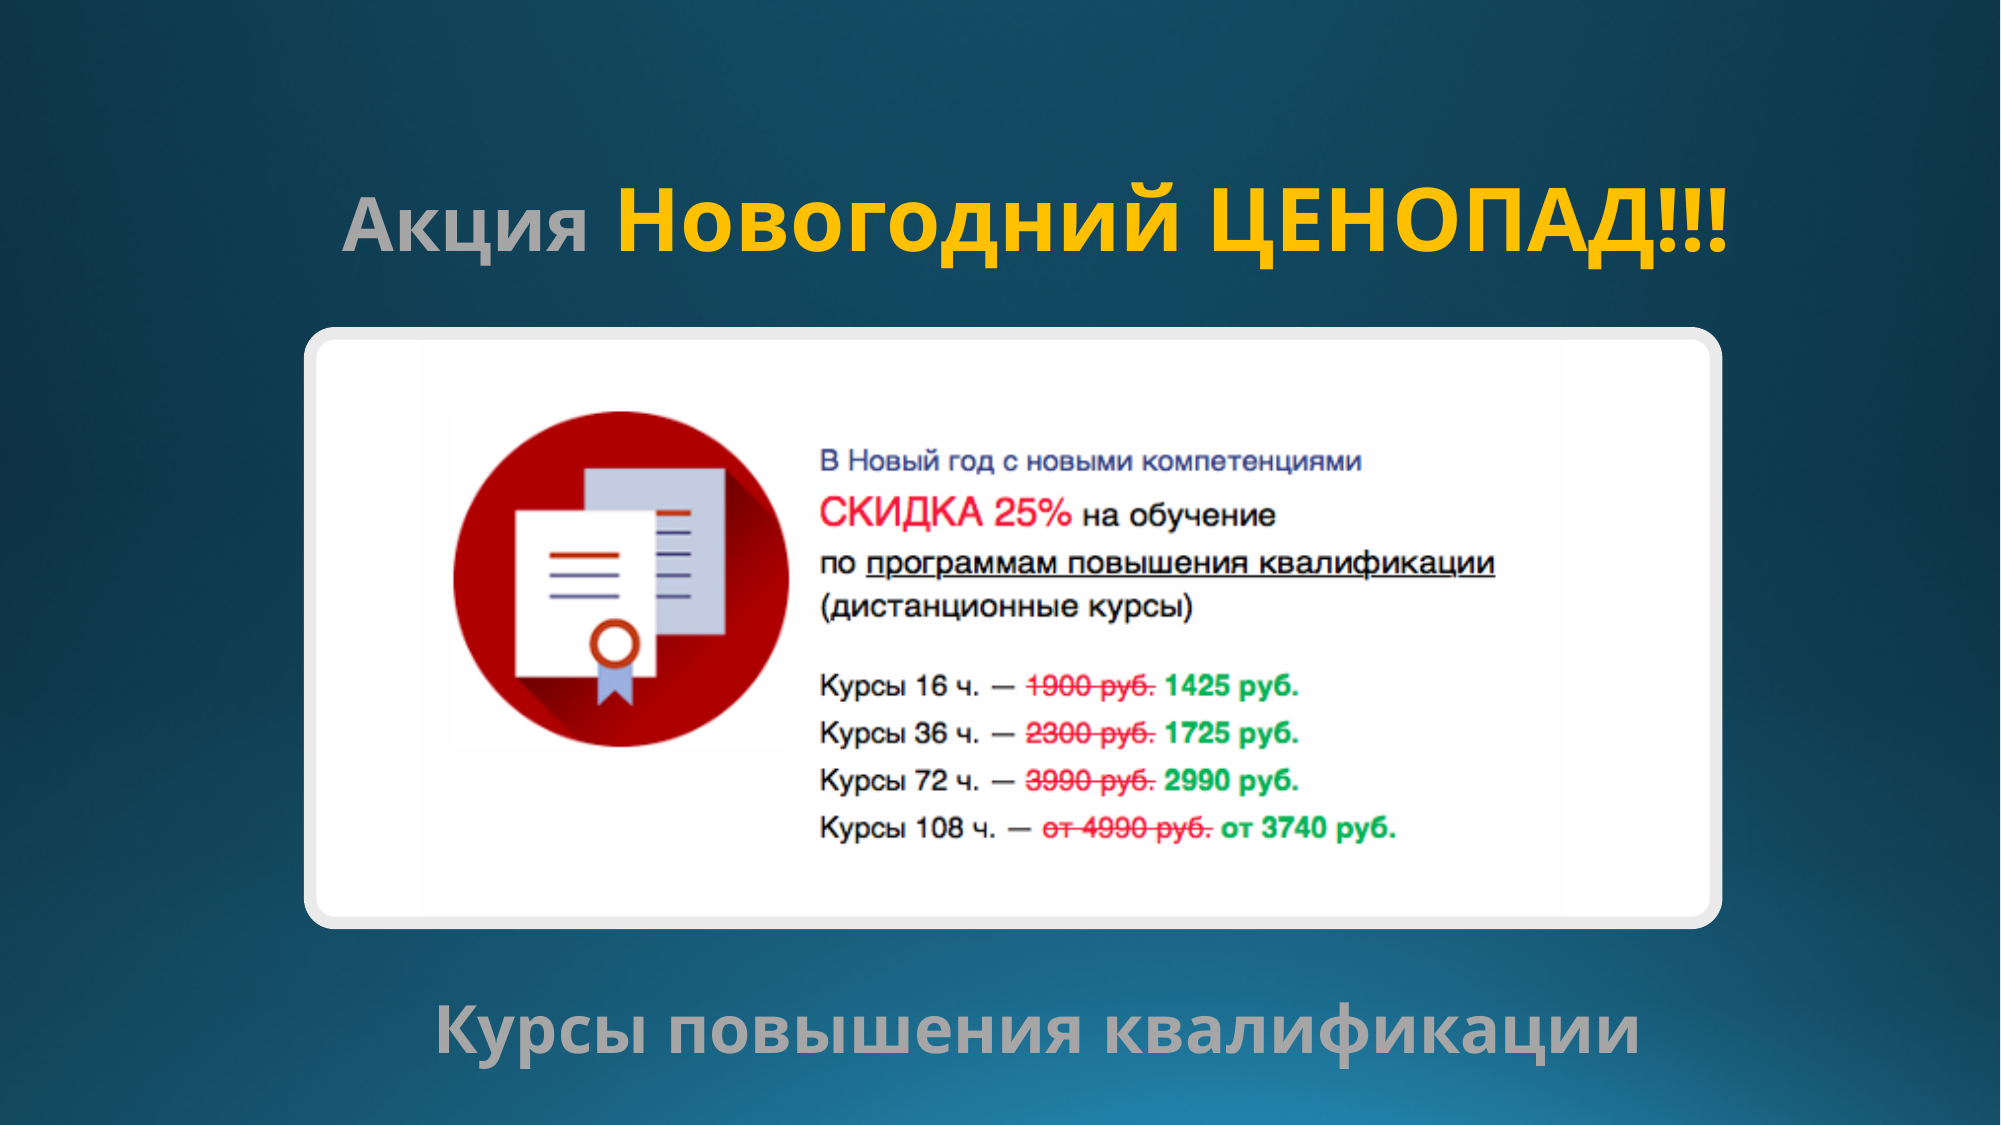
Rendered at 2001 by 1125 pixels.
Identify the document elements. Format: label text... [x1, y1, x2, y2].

picture [0, 0, 2001, 1125]
text_box Курсы повышения квалификации [427, 980, 1734, 1073]
text_box Акция Новогодний ЦЕНОПАД!!! [336, 158, 1889, 276]
